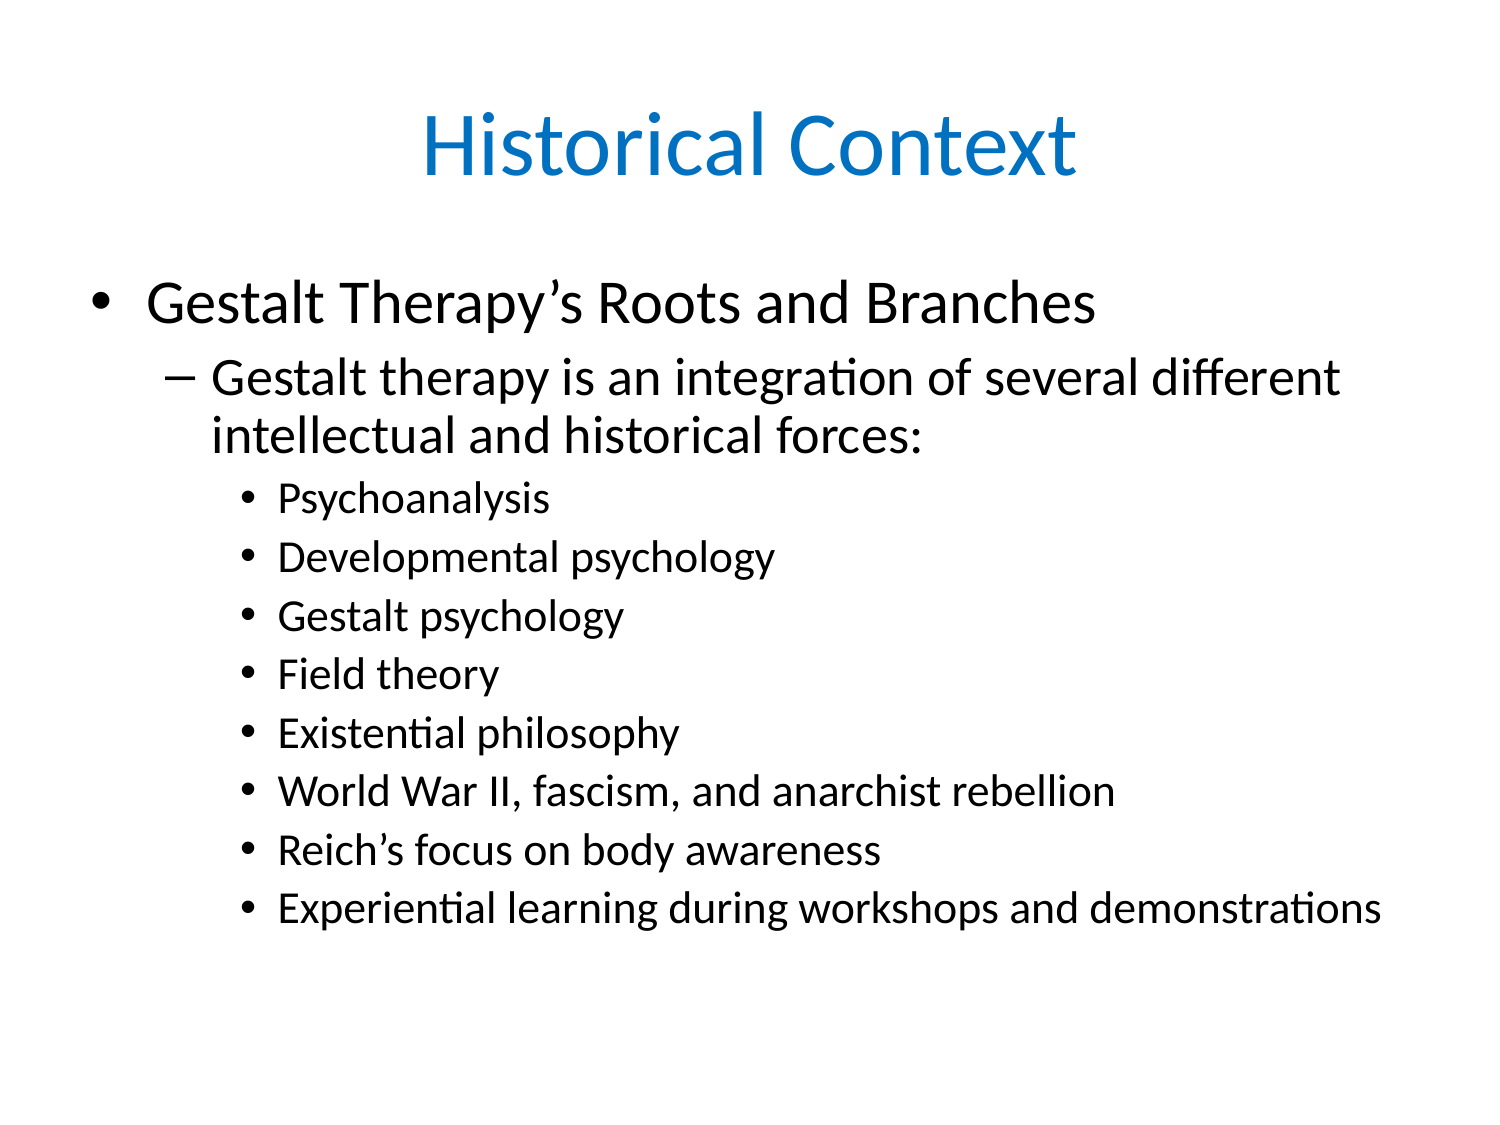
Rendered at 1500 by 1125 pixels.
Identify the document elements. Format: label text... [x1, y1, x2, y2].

list Gestalt Therapy’s Roots and Branches Gestalt therapy is an integration of several different intellectual and historical forces: Psychoanalysis Developmental psychology Gestalt psychology Field theory Existential philosophy World War II, fascism, and anarchist rebellion Reich’s focus on body awareness Experiential learning during workshops and demonstrations [75, 262, 1425, 1005]
title Historical Context [75, 45, 1425, 233]
